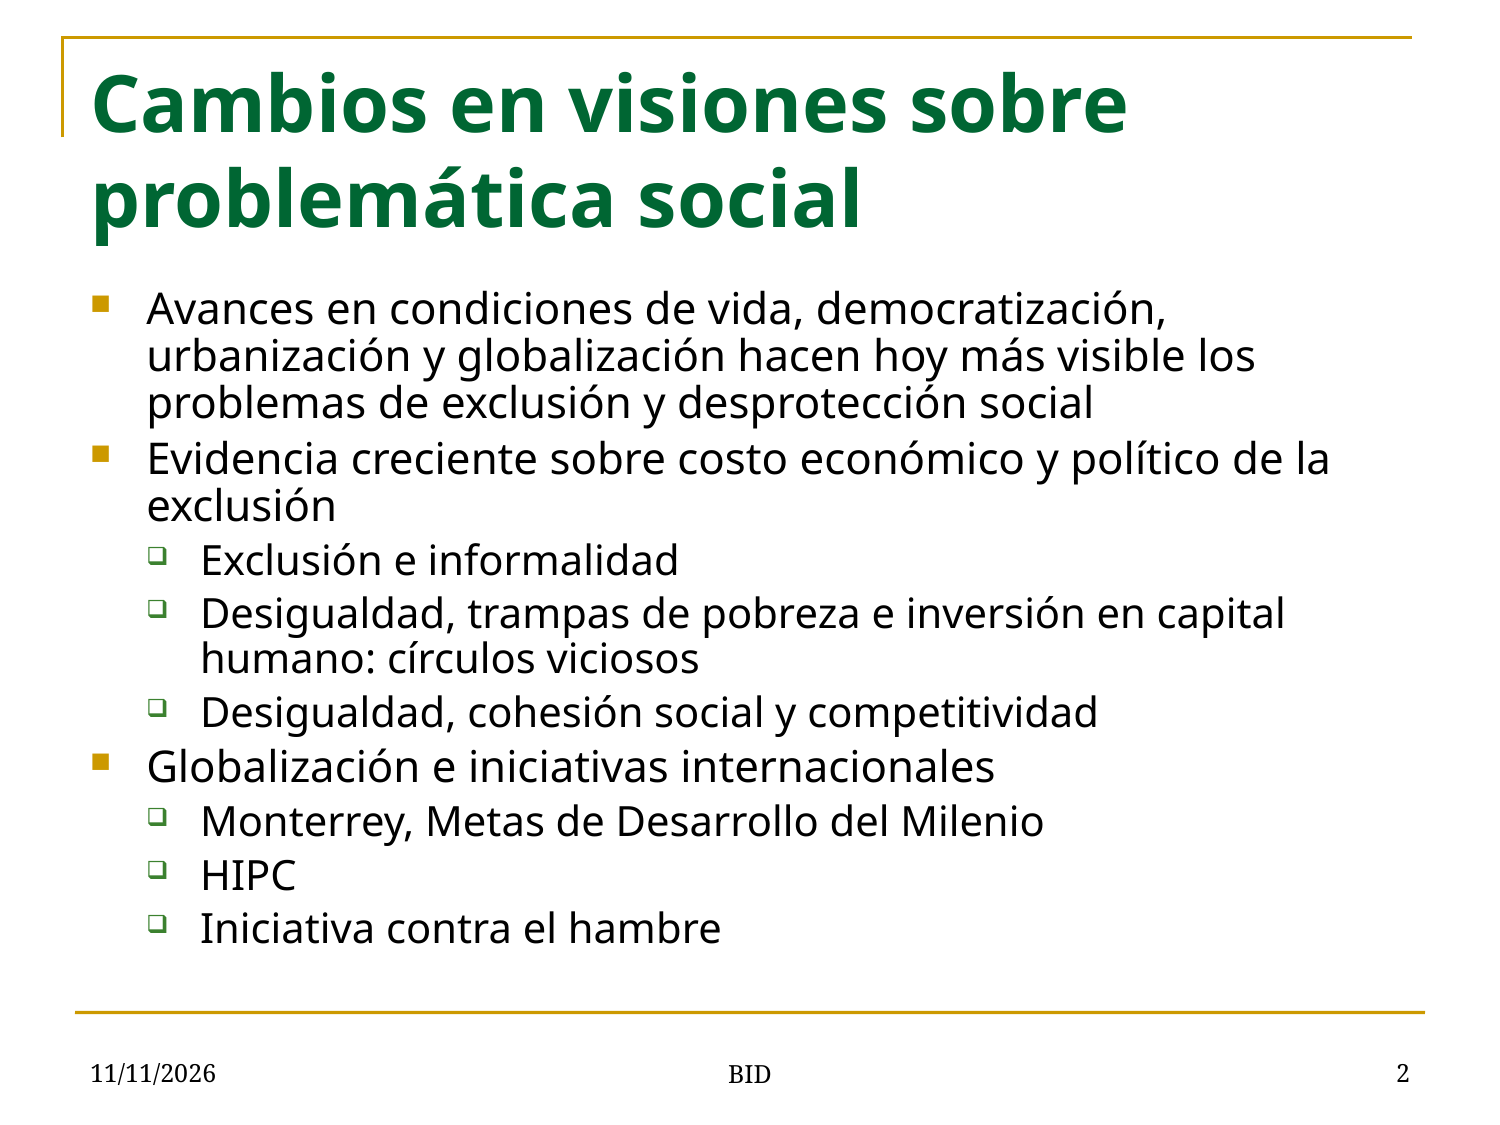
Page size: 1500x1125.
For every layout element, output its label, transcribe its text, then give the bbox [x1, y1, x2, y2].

footer BID [512, 1024, 988, 1101]
slide_number 2 [1074, 1023, 1426, 1100]
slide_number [74, 1023, 426, 1100]
list Avances en condiciones de vida, democratización, urbanización y globalización hacen hoy más visible los problemas de exclusión y desprotección social Evidencia creciente sobre costo económico y político de la exclusión Exclusión e informalidad Desigualdad, trampas de pobreza e inversión en capital humano: círculos viciosos Desigualdad, cohesión social y competitividad Globalización e iniciativas internacionales Monterrey, Metas de Desarrollo del Milenio HIPC Iniciativa contra el hambre [74, 278, 1426, 1006]
title Cambios en visiones sobre problemática social [74, 45, 1426, 233]
